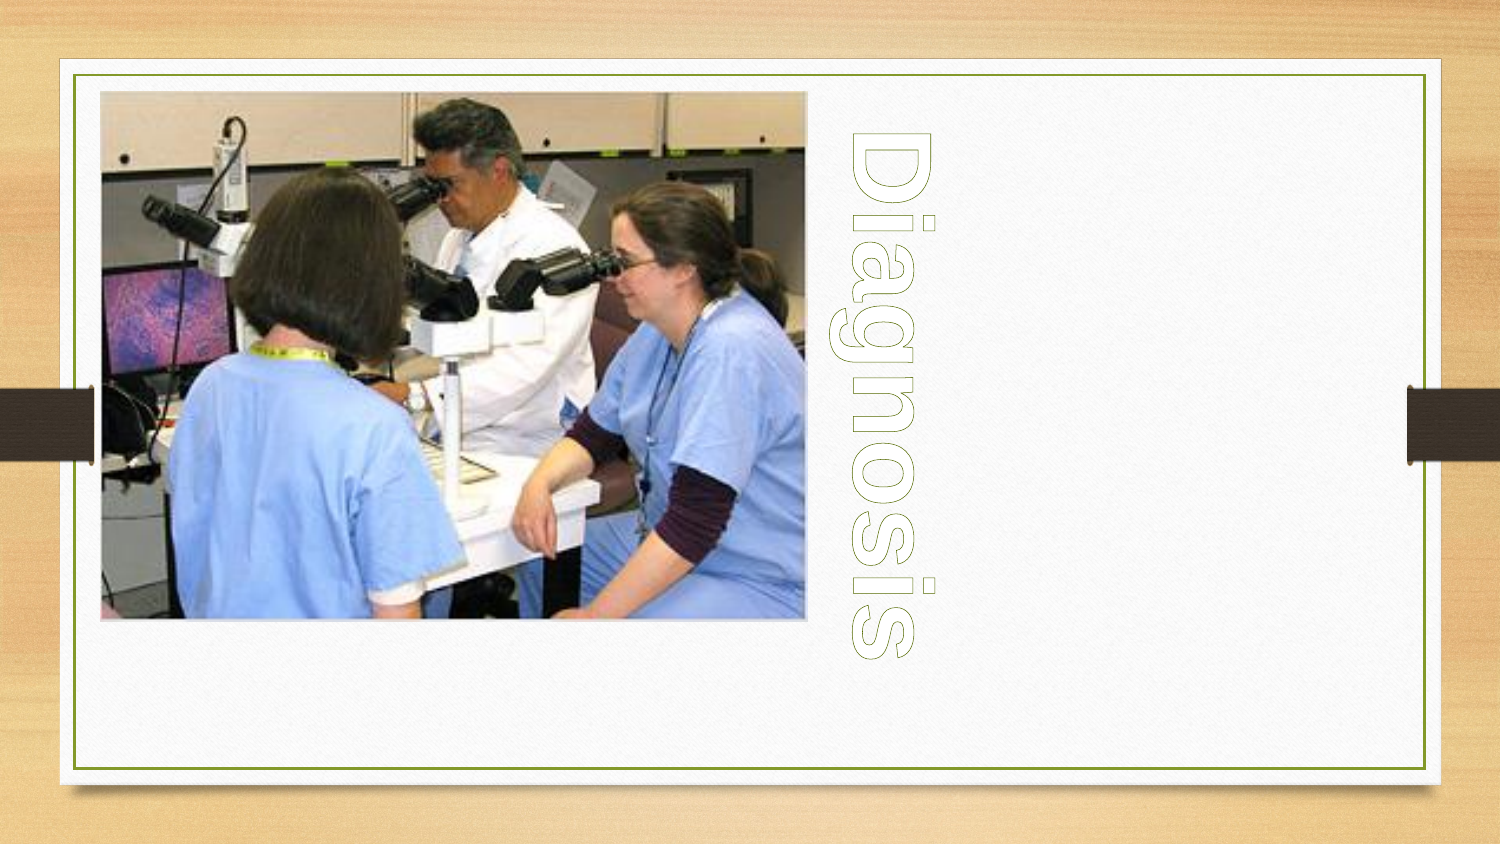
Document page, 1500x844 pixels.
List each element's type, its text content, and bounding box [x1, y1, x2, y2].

text_box Diagnosis [823, 111, 974, 679]
picture [0, 0, 1500, 844]
